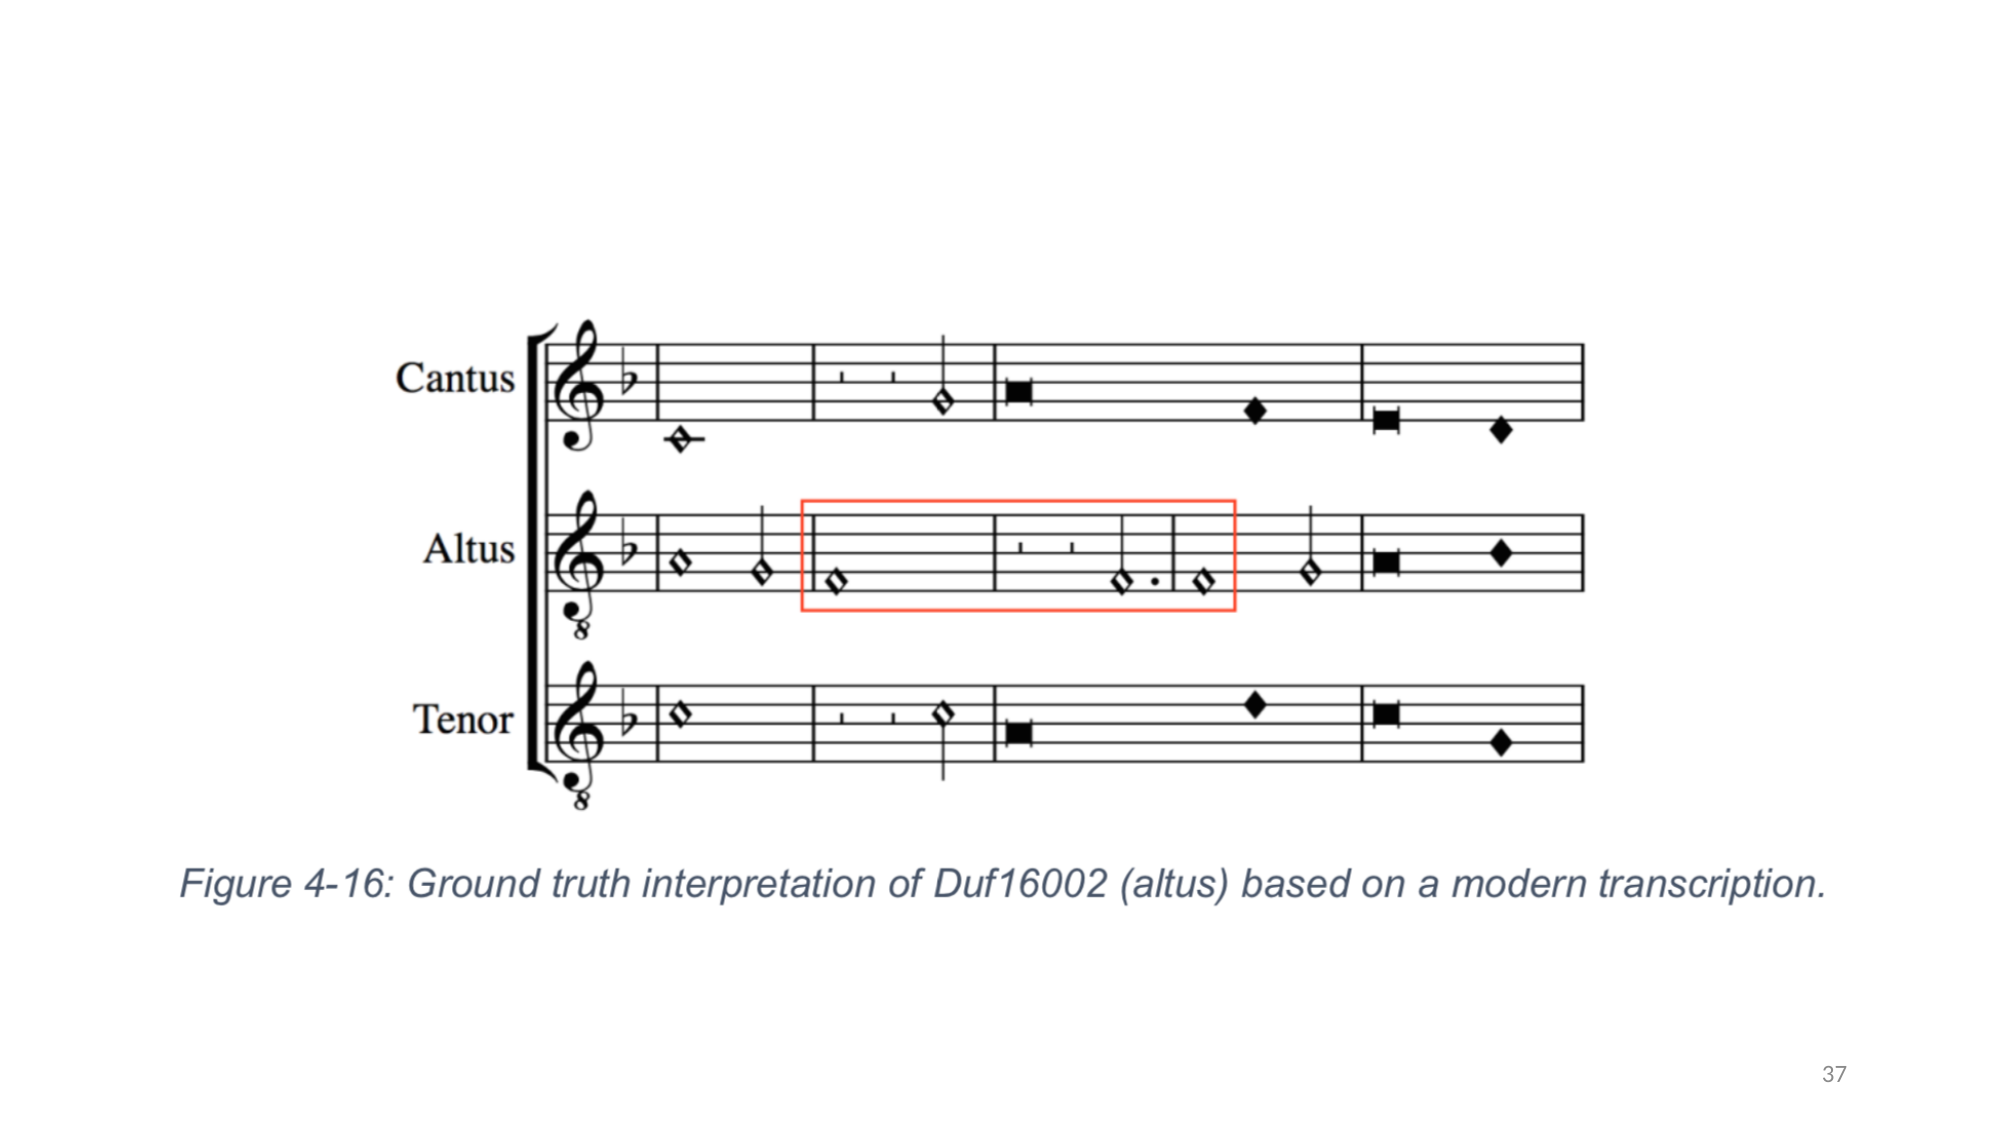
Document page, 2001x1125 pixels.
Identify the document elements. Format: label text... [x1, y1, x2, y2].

slide_number 37 [1412, 1042, 1863, 1103]
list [137, 277, 1863, 926]
